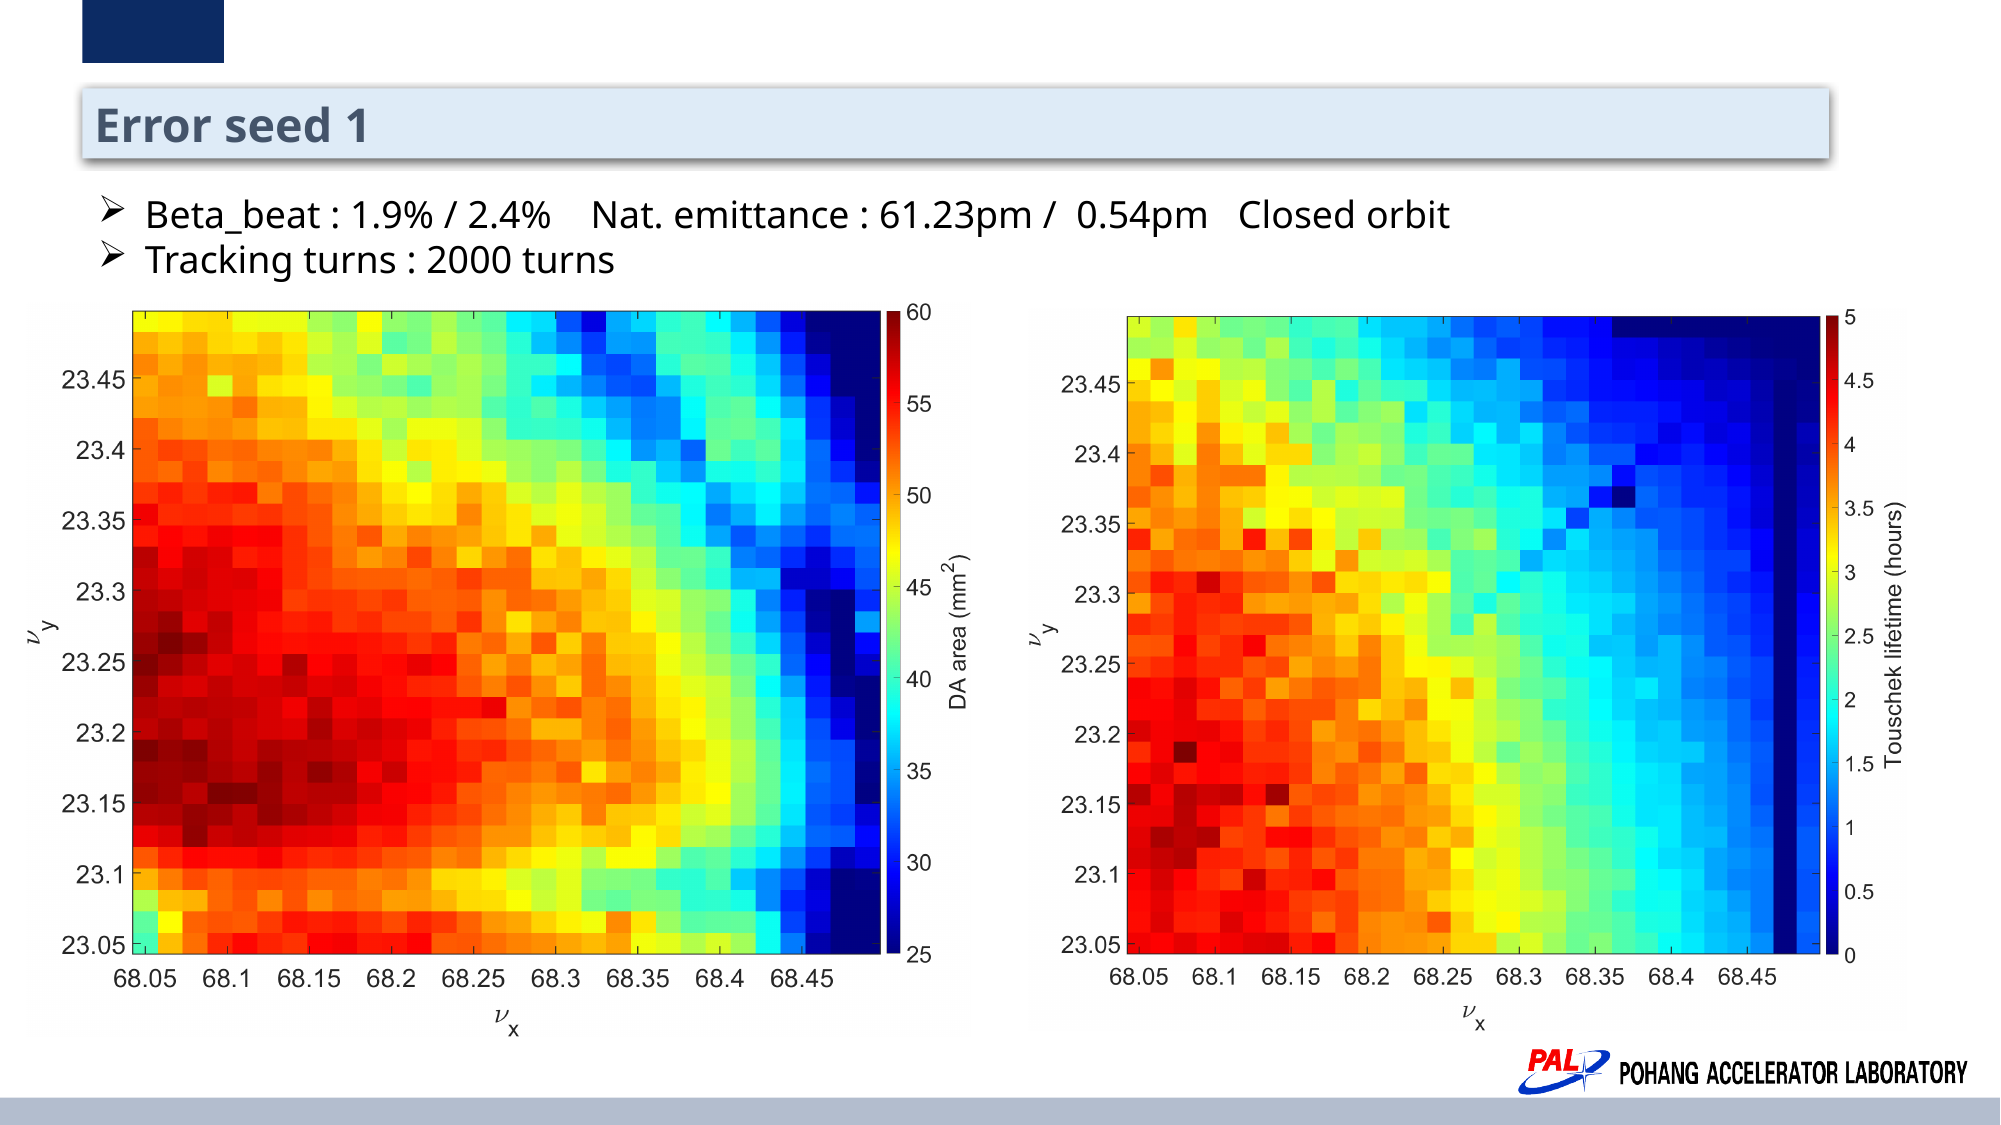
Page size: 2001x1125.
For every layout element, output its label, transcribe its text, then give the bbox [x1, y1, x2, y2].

picture [1028, 308, 1907, 1031]
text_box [0, 1049, 2000, 1125]
text_box [82, 0, 224, 63]
text_box Error seed 1 [82, 88, 1829, 159]
picture [26, 302, 971, 1037]
